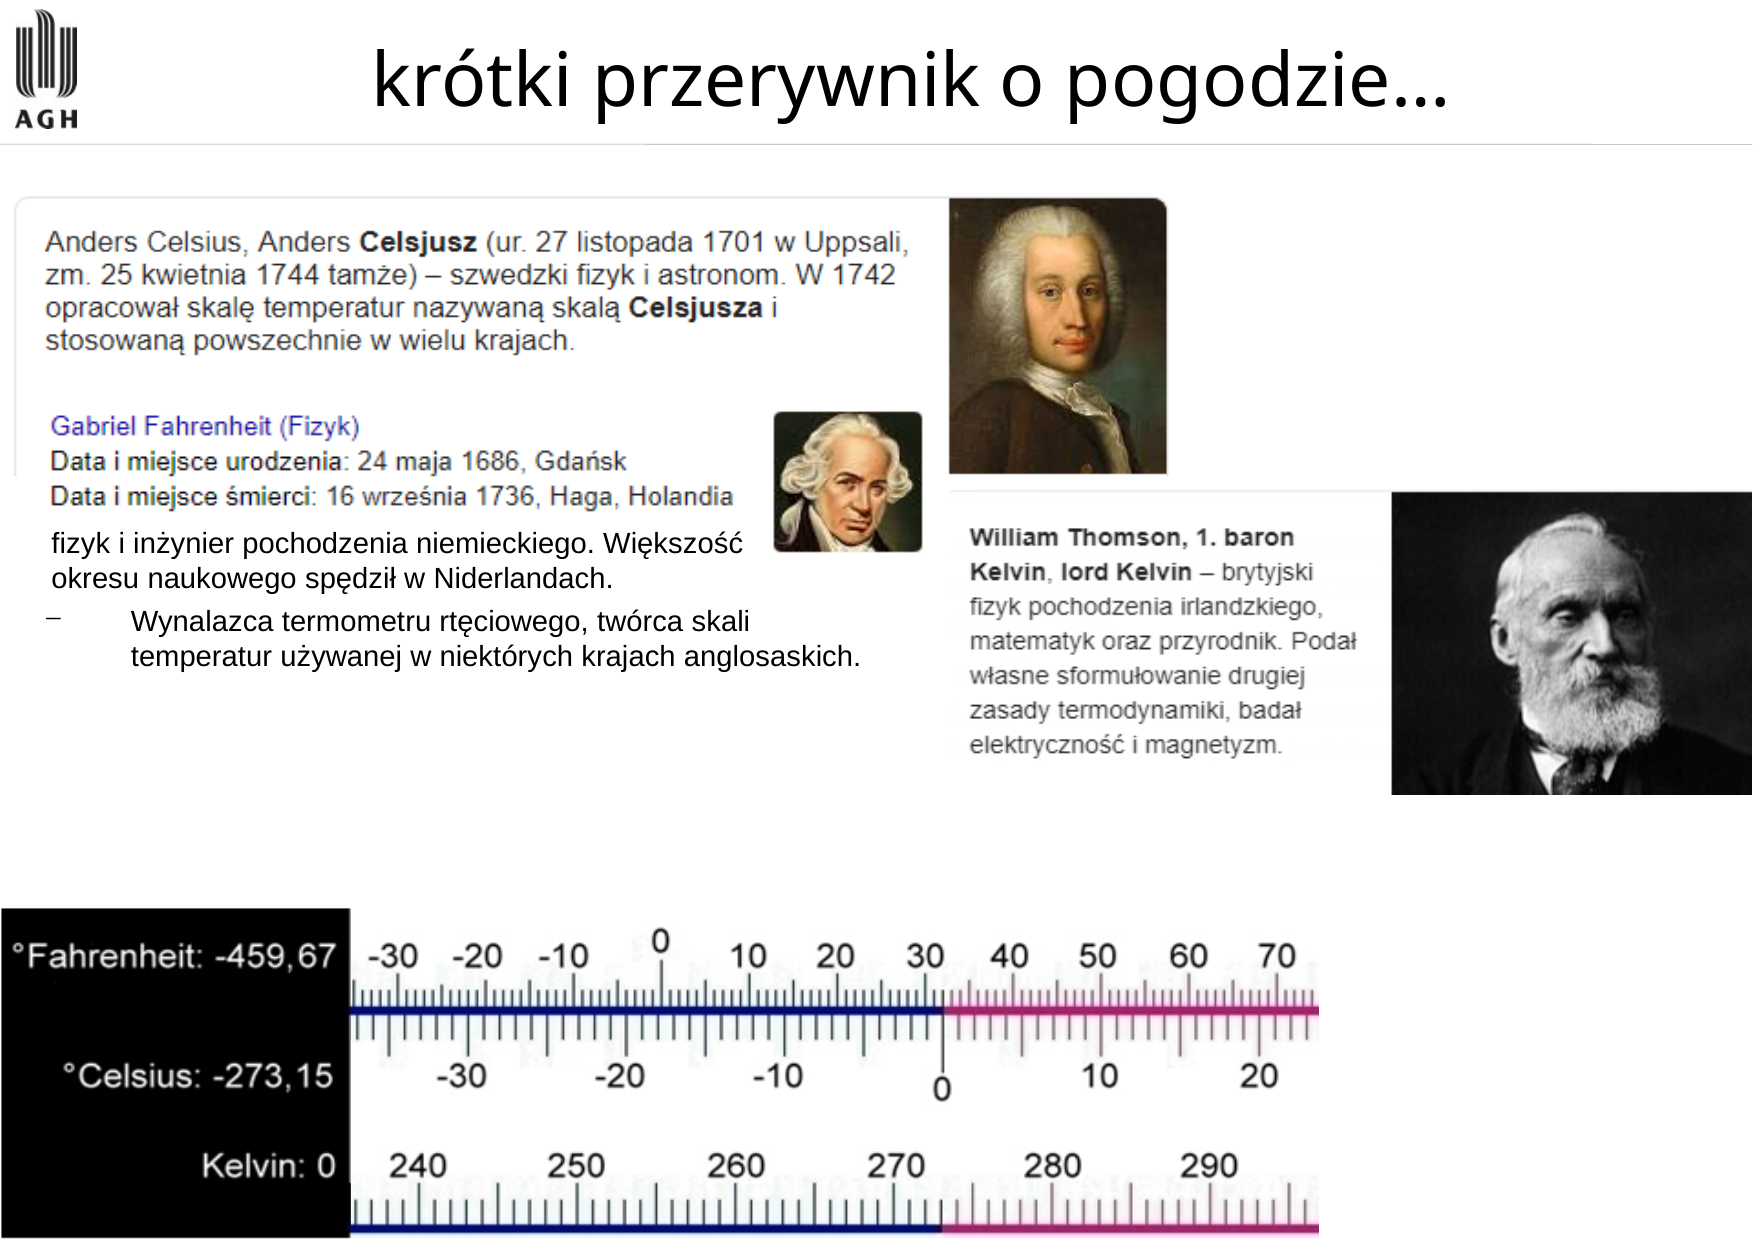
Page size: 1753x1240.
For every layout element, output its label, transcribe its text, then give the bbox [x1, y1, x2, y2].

picture [0, 190, 1187, 568]
picture [15, 9, 77, 129]
picture [950, 489, 1753, 795]
list Wynalazca termometru rtęciowego, twórca skali temperatur używanej w niektórych krajach anglosaskich. [33, 593, 918, 712]
title krótki przerywnik o pogodzie… [119, 28, 1704, 125]
text_box fizyk i inżynier pochodzenia niemieckiego. Większość okresu naukowego spędził w Niderlandach. [34, 568, 766, 603]
picture [0, 907, 1319, 1240]
